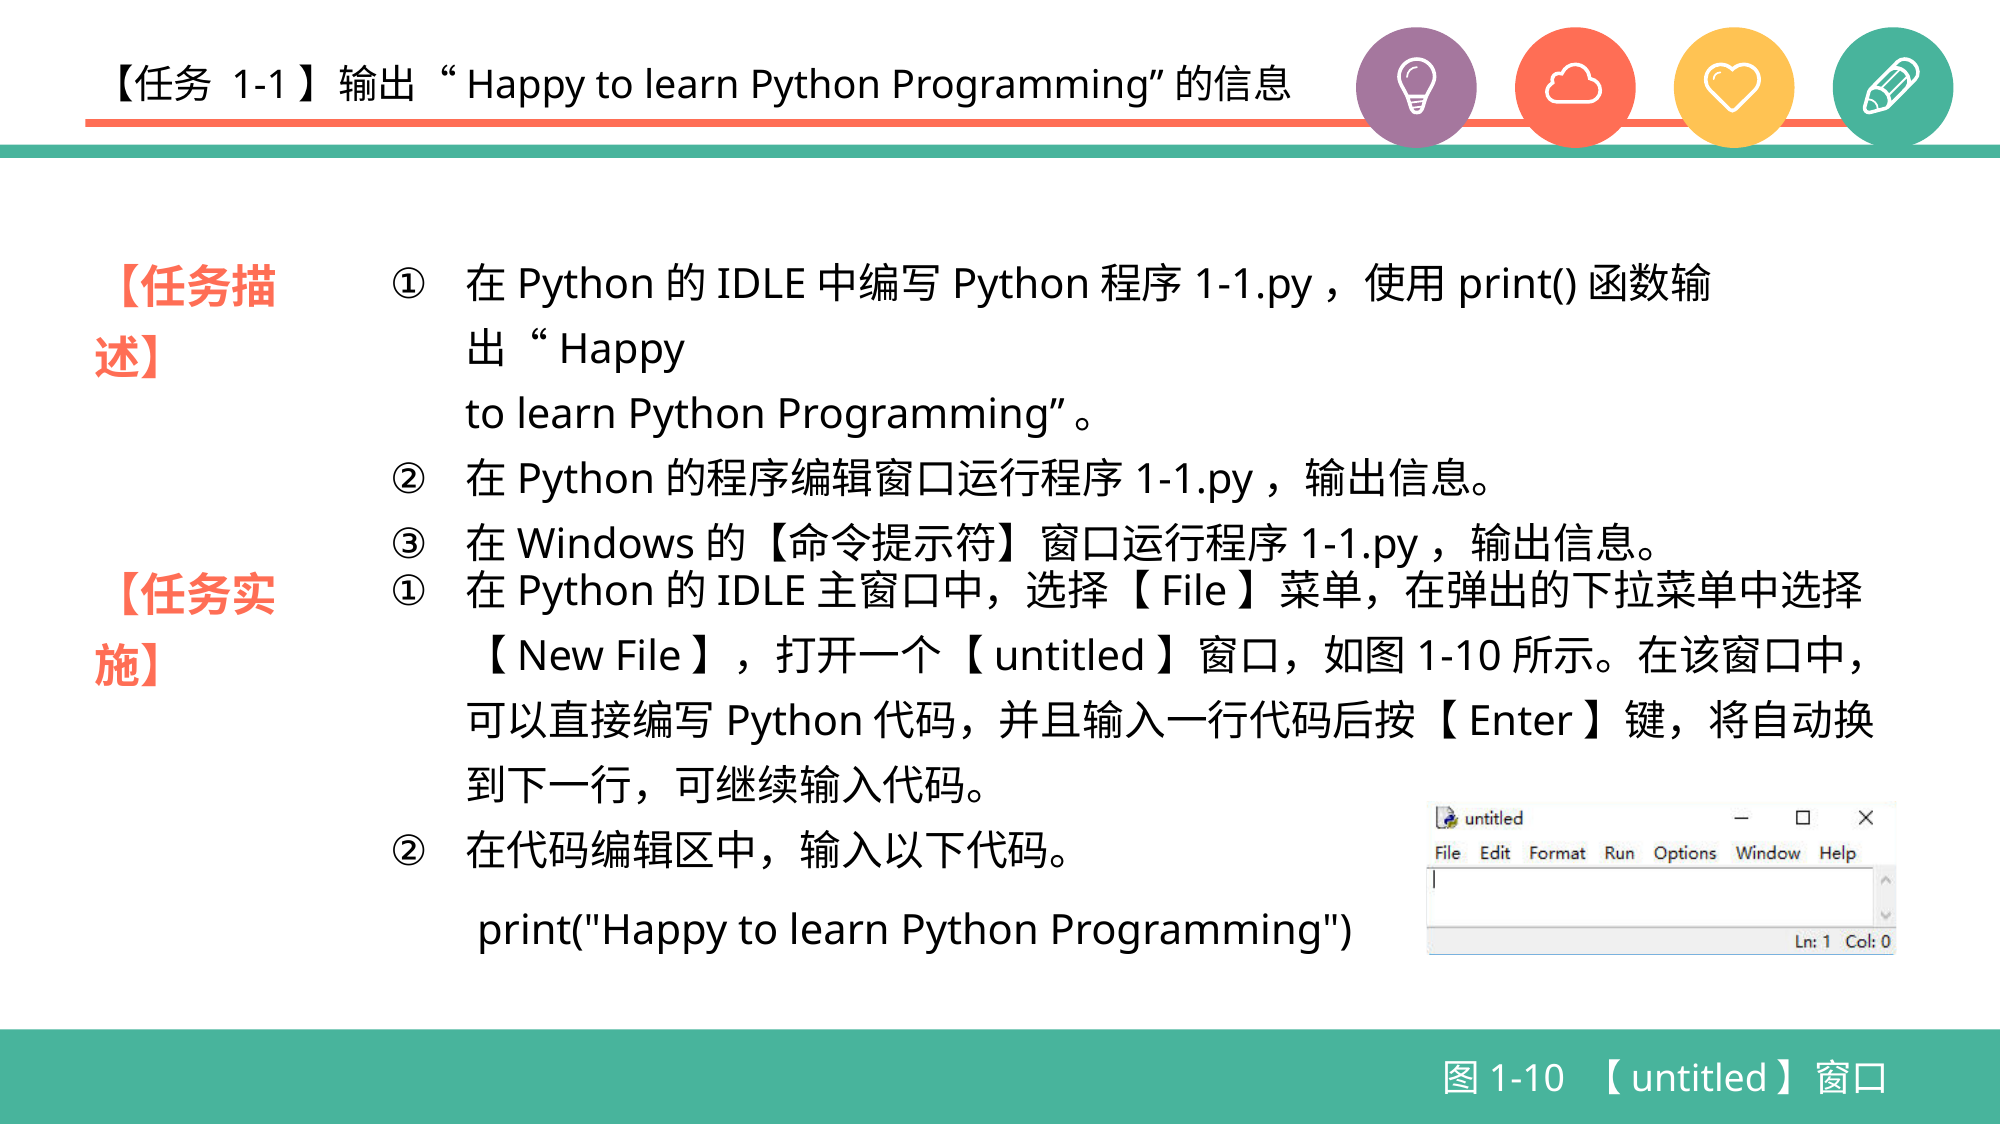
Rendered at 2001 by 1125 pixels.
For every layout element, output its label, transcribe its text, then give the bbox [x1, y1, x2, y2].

text_box 【任务描述】 [79, 233, 364, 392]
text_box print("Happy to learn Python Programming") [462, 880, 1448, 961]
text_box 在Python的IDLE主窗口中，选择【File】菜单，在弹出的下拉菜单中选择【New File】，打开一个【untitled】窗口，如图1-10所示。在该窗口中，可以直接编写Python代码，并且输入一行代码后按【Enter】键，将自动换到下一行，可继续输入代码。 在代码编辑区中，输入以下代码。 [375, 541, 1921, 881]
text_box [0, 1028, 2000, 1125]
picture [1426, 801, 1897, 955]
text_box 图1-10 【untitled】窗口 [1410, 1046, 1913, 1106]
text_box 在Python的IDLE中编写Python程序1-1.py，使用print()函数输出“Happy to learn Python Programming”。 在Python的程序编辑窗口运行程序1-1.py，输出信息。 在Windows的【命令提示符】窗口运行程序1-1.py，输出信息。 [375, 234, 1921, 541]
text_box 【任务实施】 [79, 541, 375, 700]
title 【任务 1-1】输出“Happy to learn Python Programming”的信息 [79, 49, 1389, 122]
